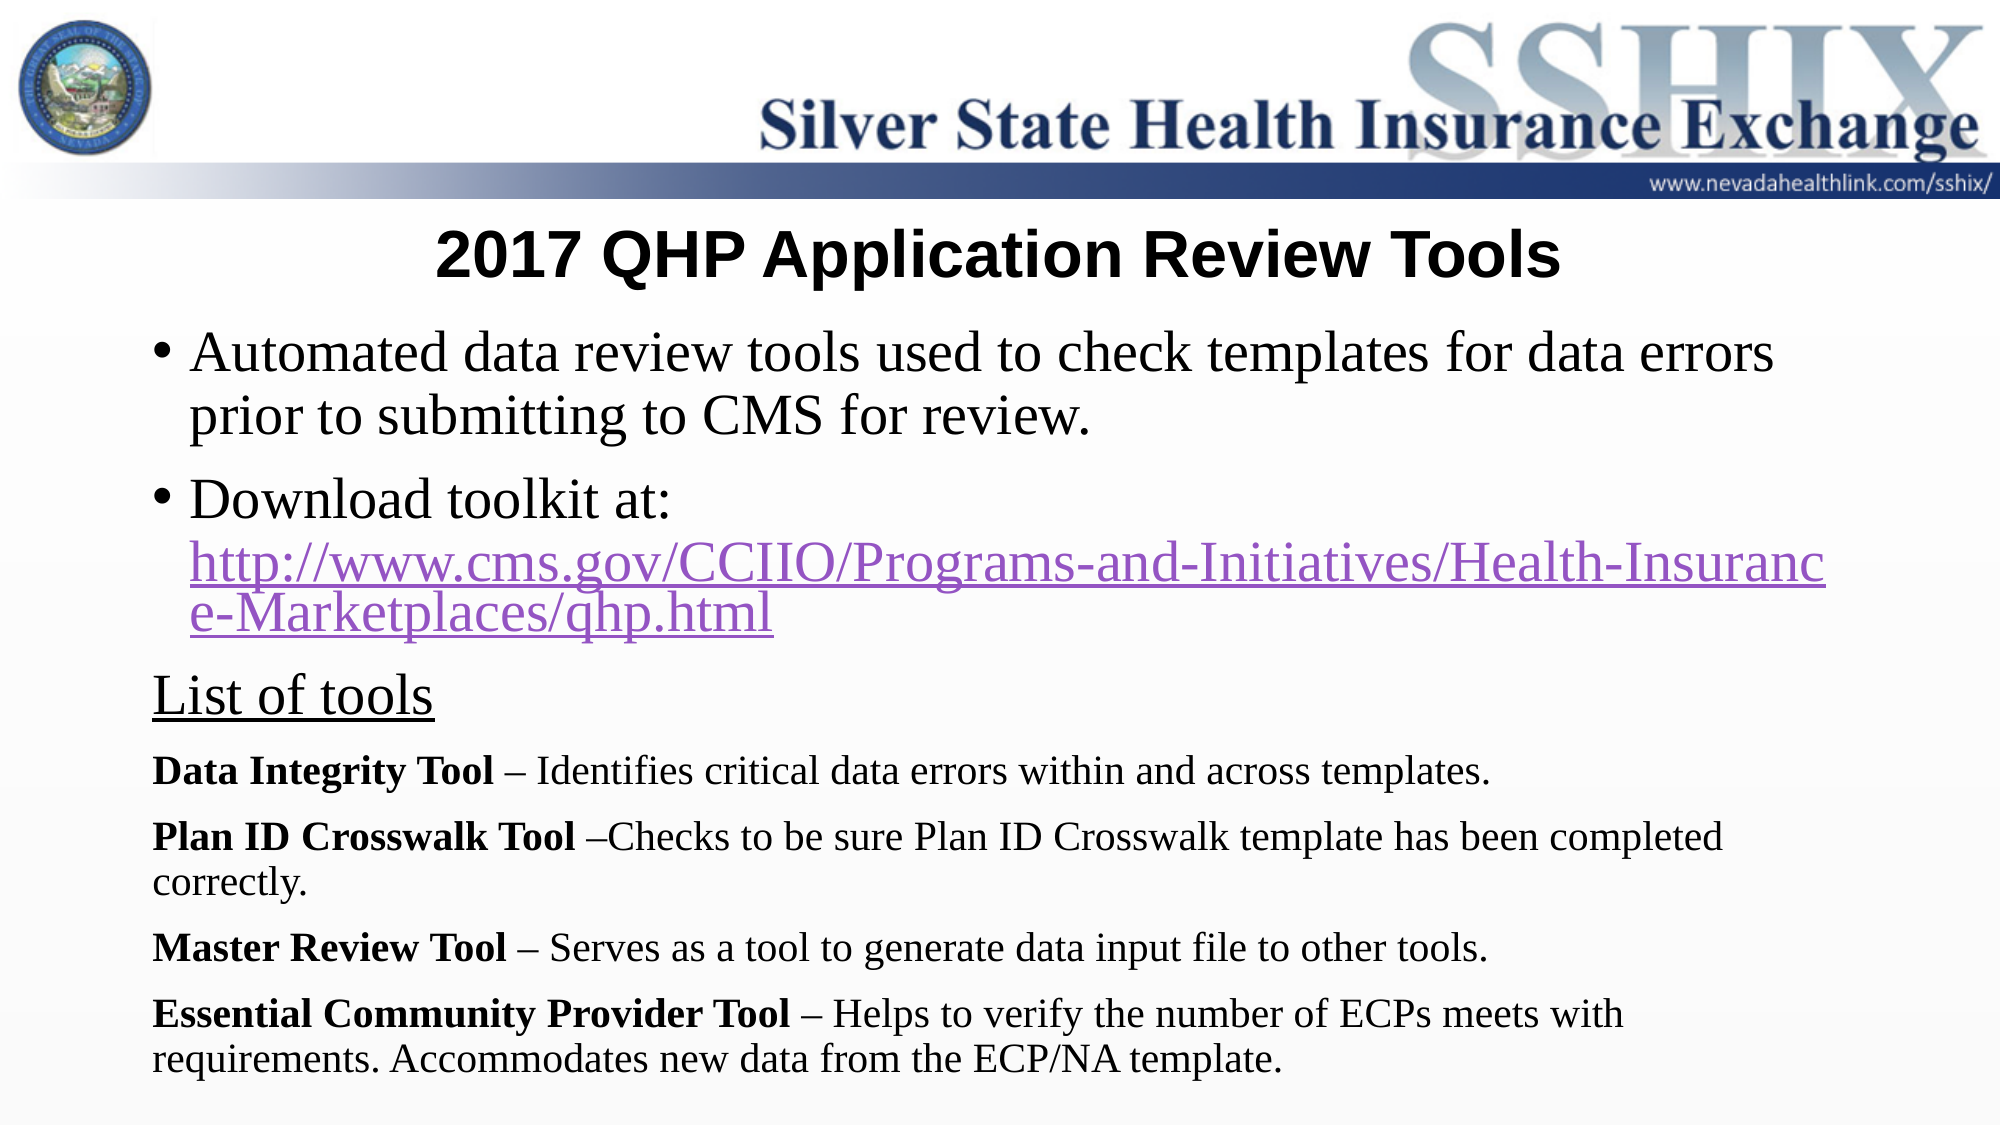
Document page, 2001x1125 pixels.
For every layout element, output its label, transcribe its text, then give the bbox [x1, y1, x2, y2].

picture [0, 0, 2000, 199]
title 2017 QHP Application Review Tools [137, 212, 1863, 313]
list Automated data review tools used to check templates for data errors prior to submitting to CMS for review. Download toolkit at: http://www.cms.gov/CCIIO/Programs-and-Initiatives/Health-Insurance-Marketplaces/qhp.html List of tools Data Integrity Tool – Identifies critical data errors within and across templates. Plan ID Crosswalk Tool –Checks to be sure Plan ID Crosswalk template has been completed correctly. Master Review Tool – Serves as a tool to generate data input file to other tools. Essential Community Provider Tool – Helps to verify the number of ECPs meets with requirements. Accommodates new data from the ECP/NA template. [137, 313, 1863, 1057]
